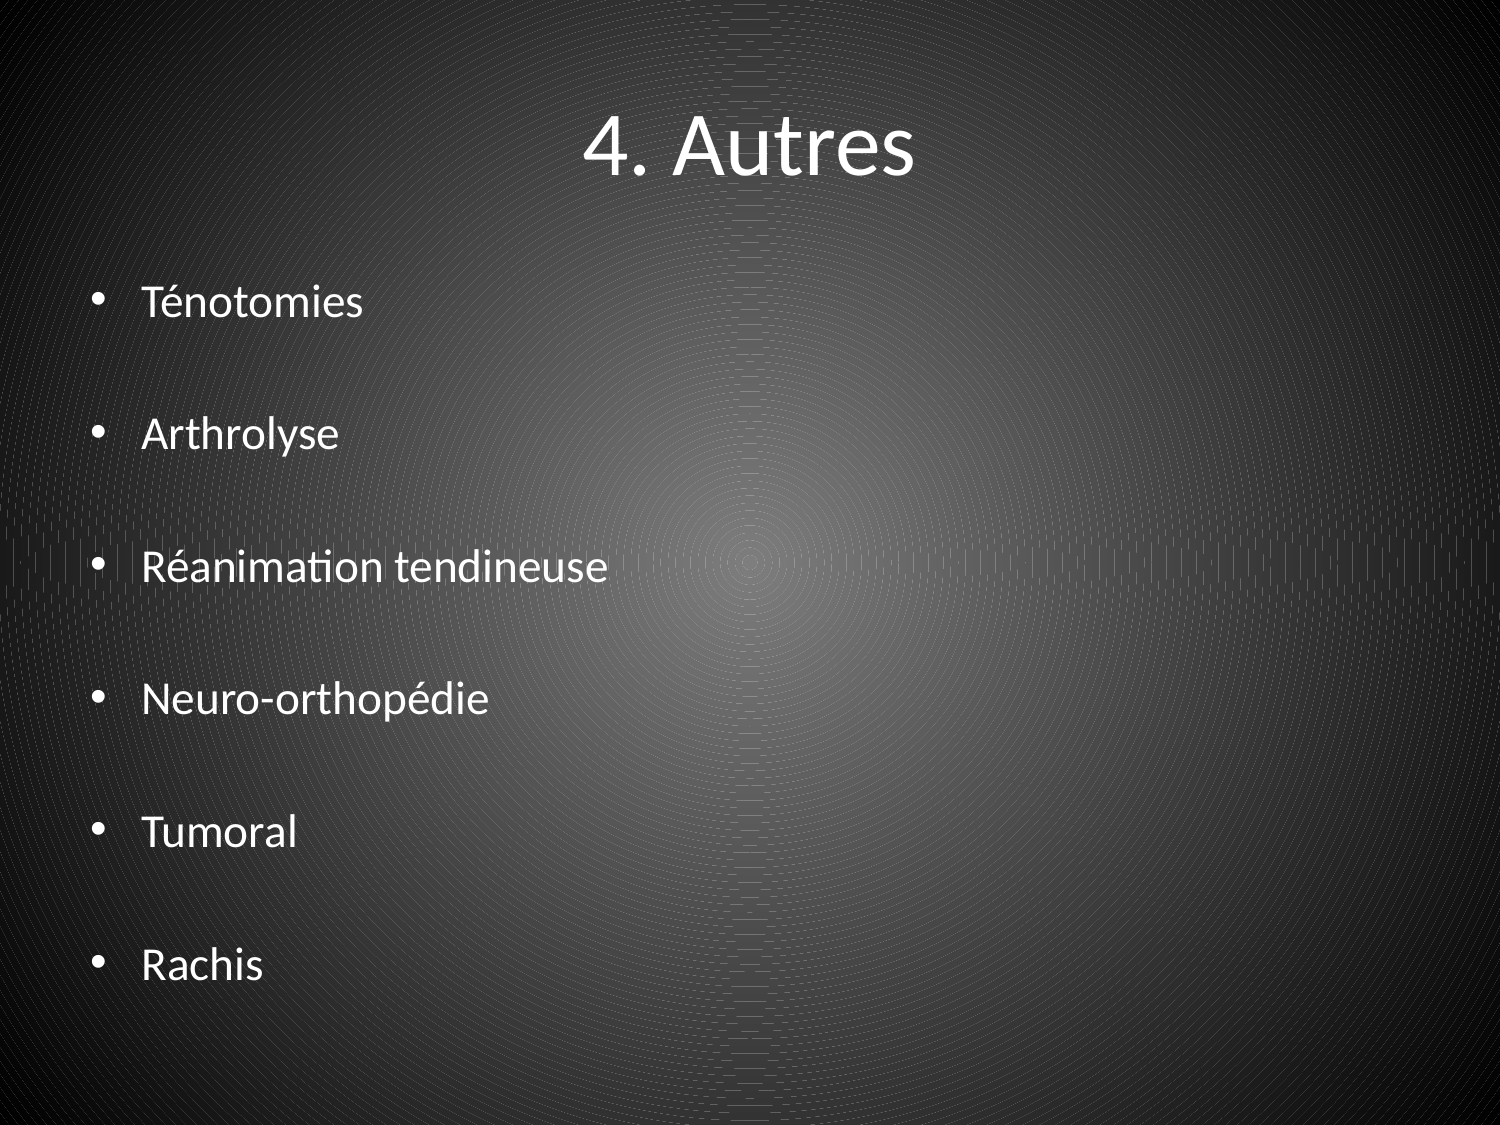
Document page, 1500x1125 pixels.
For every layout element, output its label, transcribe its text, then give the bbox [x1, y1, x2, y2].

title 4. Autres [74, 44, 1426, 233]
list Ténotomies Arthrolyse Réanimation tendineuse Neuro-orthopédie Tumoral Rachis [74, 262, 1426, 1006]
